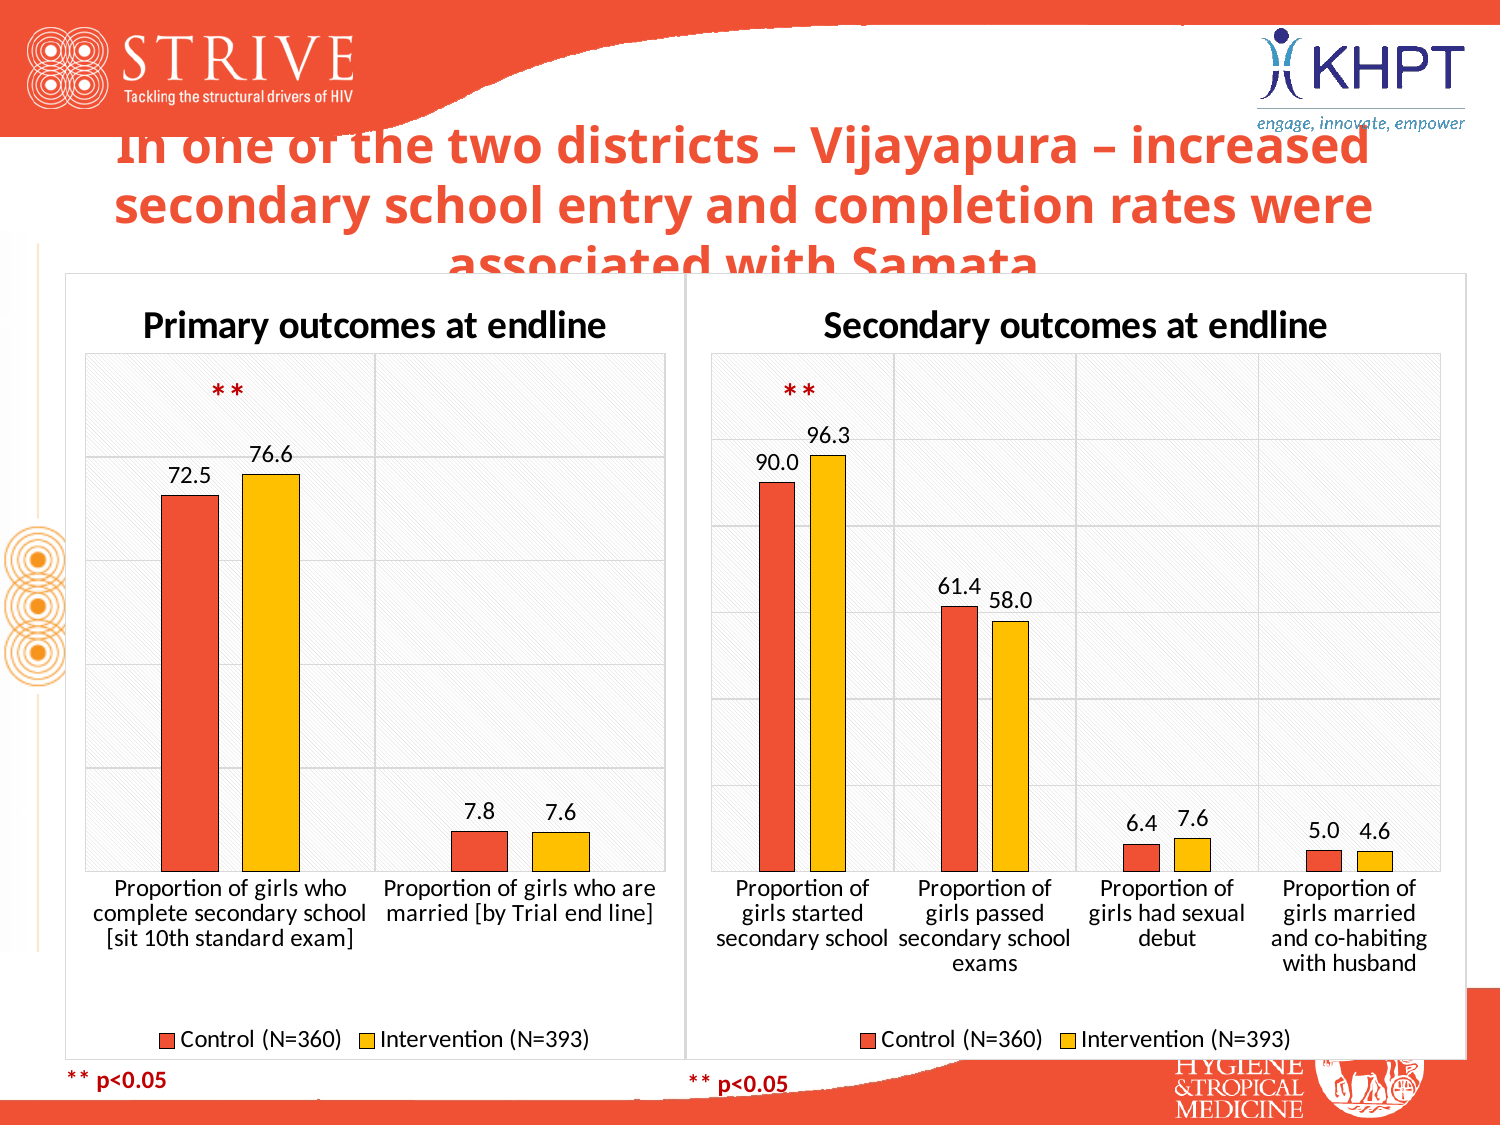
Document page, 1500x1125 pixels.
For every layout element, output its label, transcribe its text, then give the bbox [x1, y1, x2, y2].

picture [0, 231, 1500, 1125]
picture [0, 0, 1500, 173]
text_box ** p<0.05 [672, 1068, 804, 1105]
chart [64, 272, 1467, 1061]
text_box ** p<0.05 [50, 1055, 183, 1101]
title In one of the two districts – Vijayapura – increased secondary school entry and completion rates were associated with Samata [64, 156, 1424, 251]
